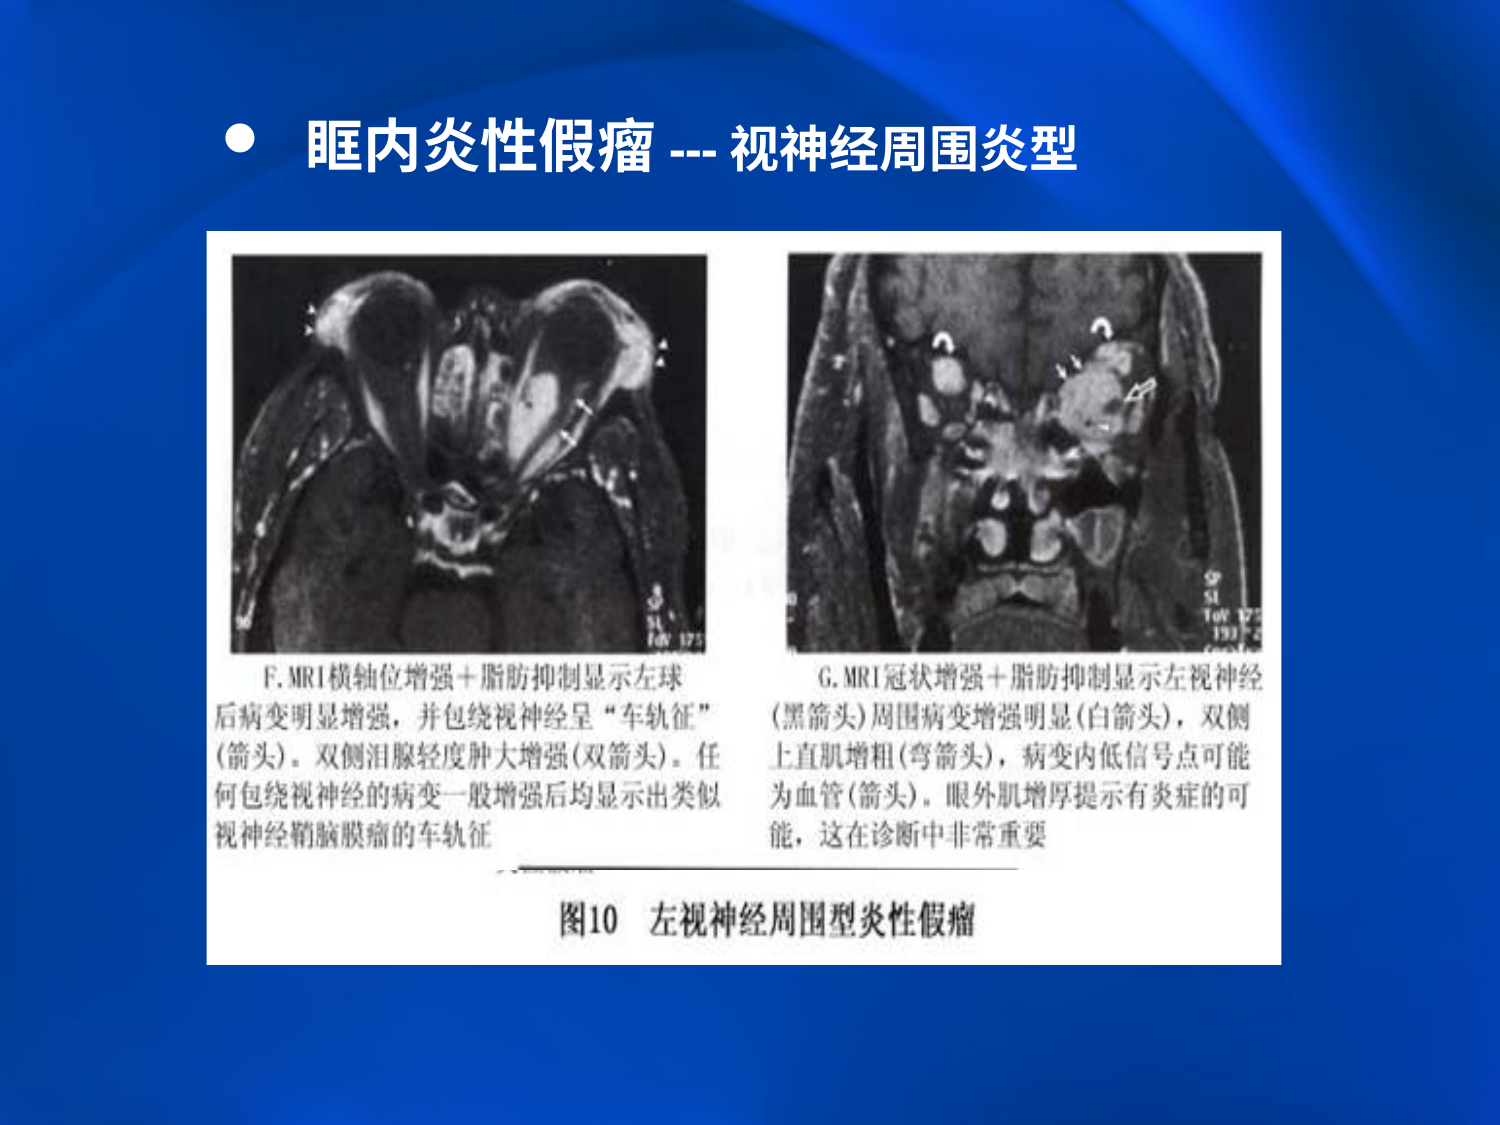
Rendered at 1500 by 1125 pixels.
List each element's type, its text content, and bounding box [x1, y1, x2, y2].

picture [0, 0, 1500, 1125]
text_box 眶内炎性假瘤---视神经周围炎型 [206, 101, 1294, 247]
